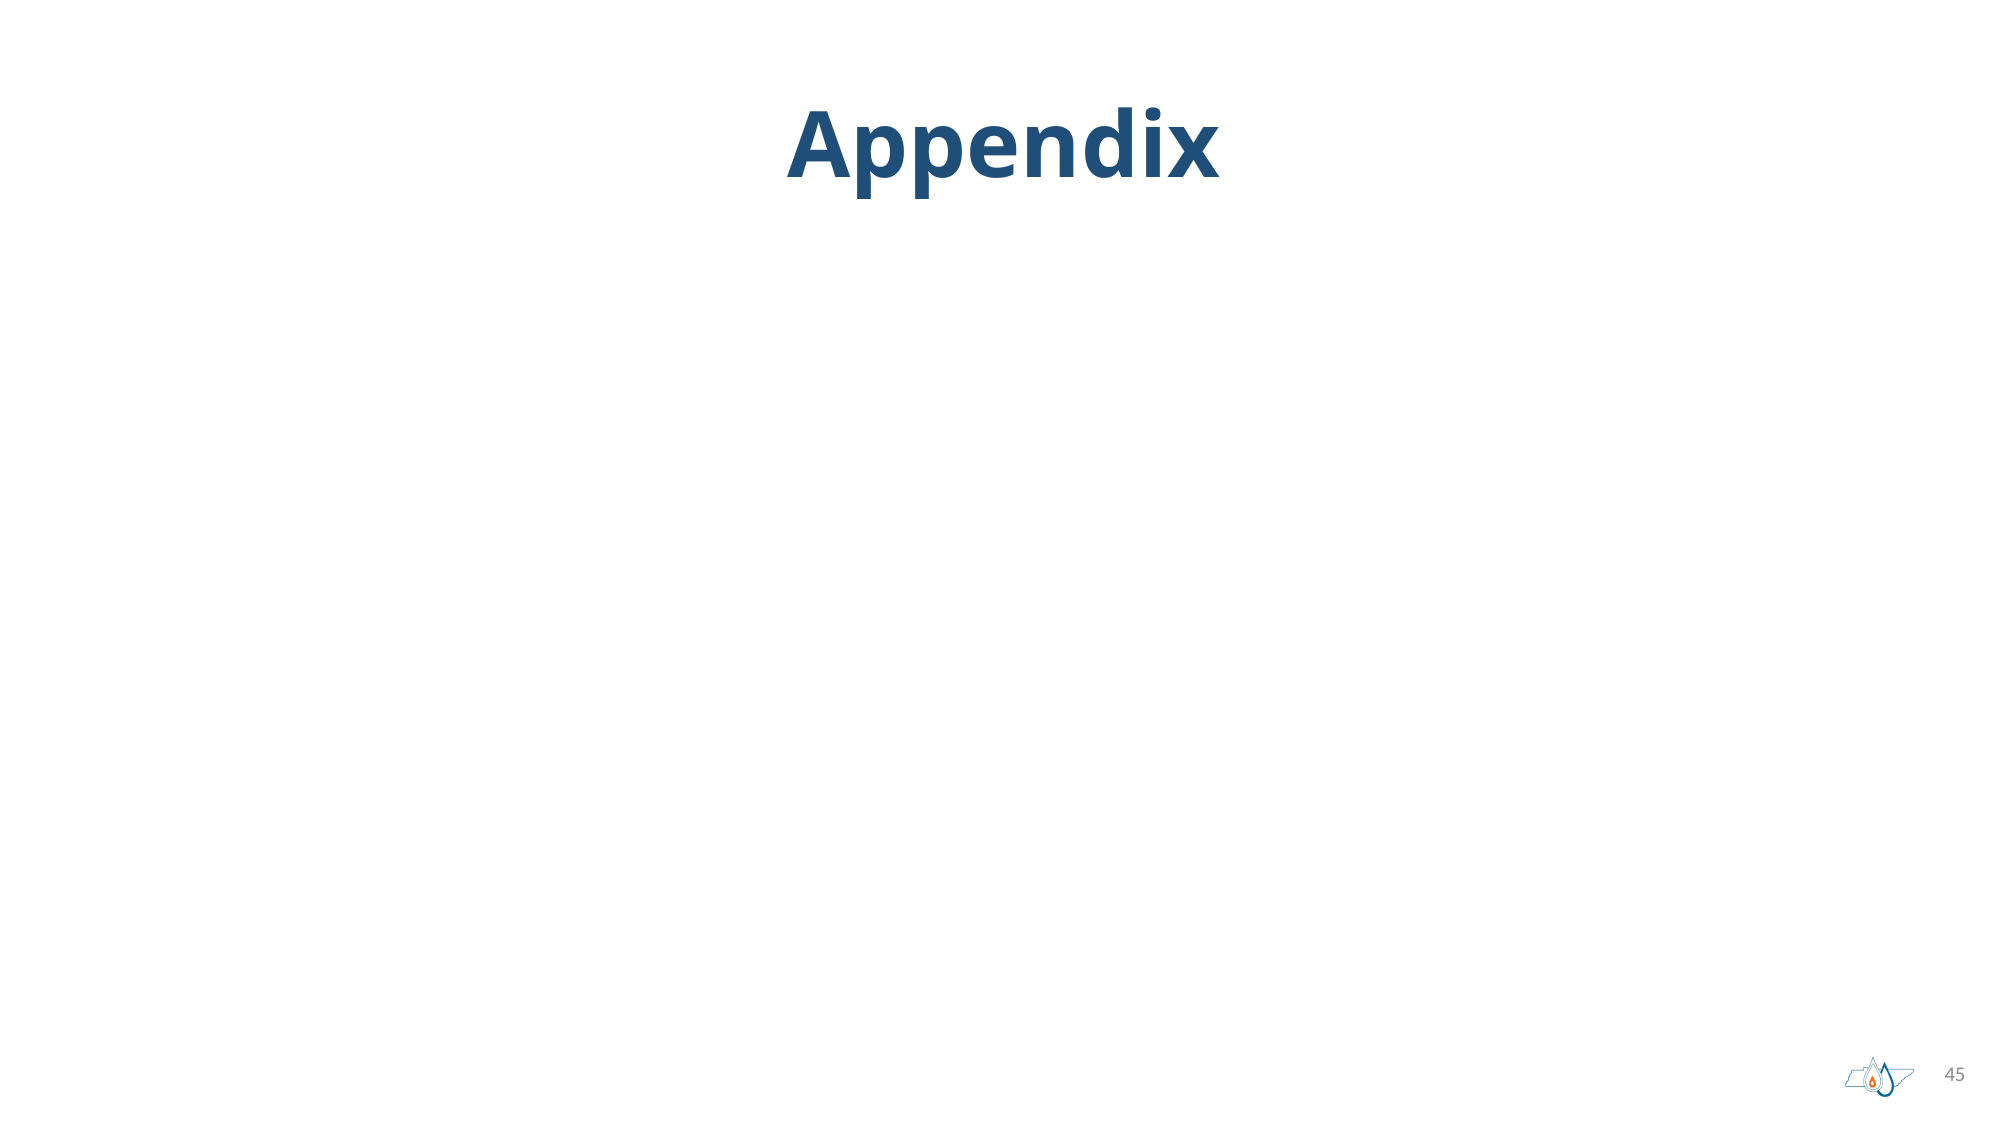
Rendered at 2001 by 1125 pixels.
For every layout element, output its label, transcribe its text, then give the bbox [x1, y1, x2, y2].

title Appendix [94, 84, 1914, 205]
picture [1845, 1057, 1913, 1097]
slide_number 45 [1913, 1042, 1981, 1103]
